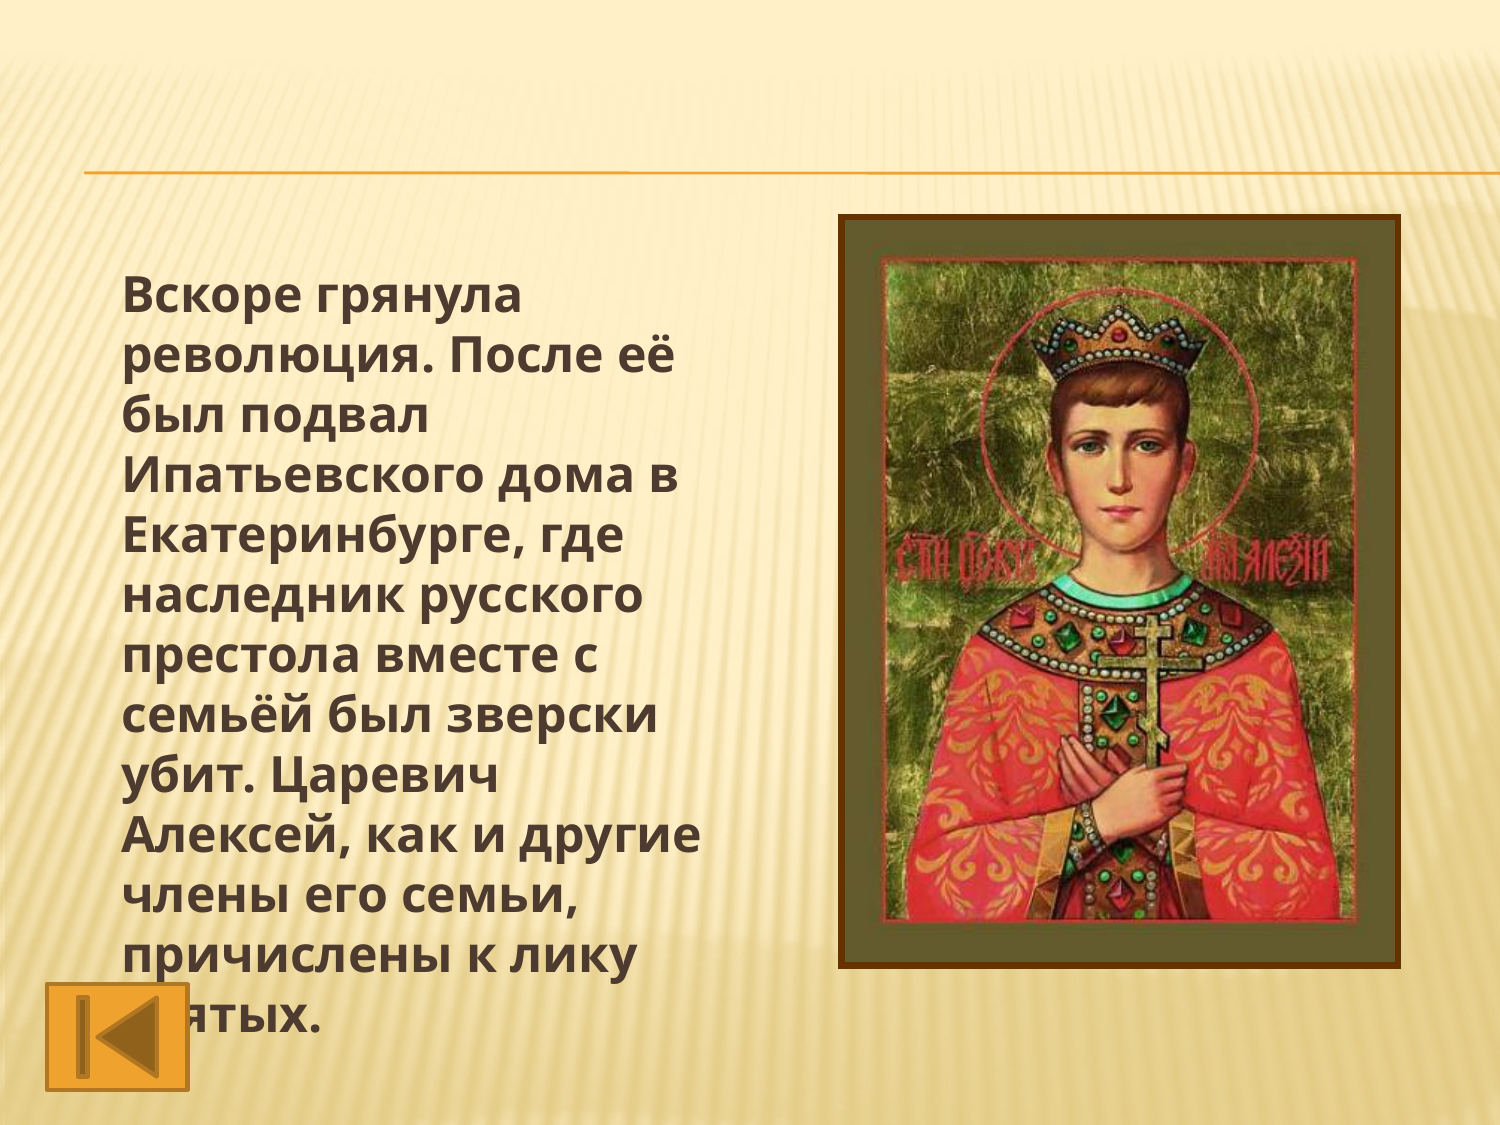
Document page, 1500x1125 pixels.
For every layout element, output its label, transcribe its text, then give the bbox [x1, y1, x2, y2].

list Вскоре грянула революция. После её был подвал Ипатьевского дома в Екатеринбурге, где наследник русского престола вместе с семьёй был зверски убит. Царевич Алексей, как и другие члены его семьи, причислены к лику святых. [49, 254, 751, 998]
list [844, 219, 1396, 963]
text_box [45, 982, 190, 1092]
